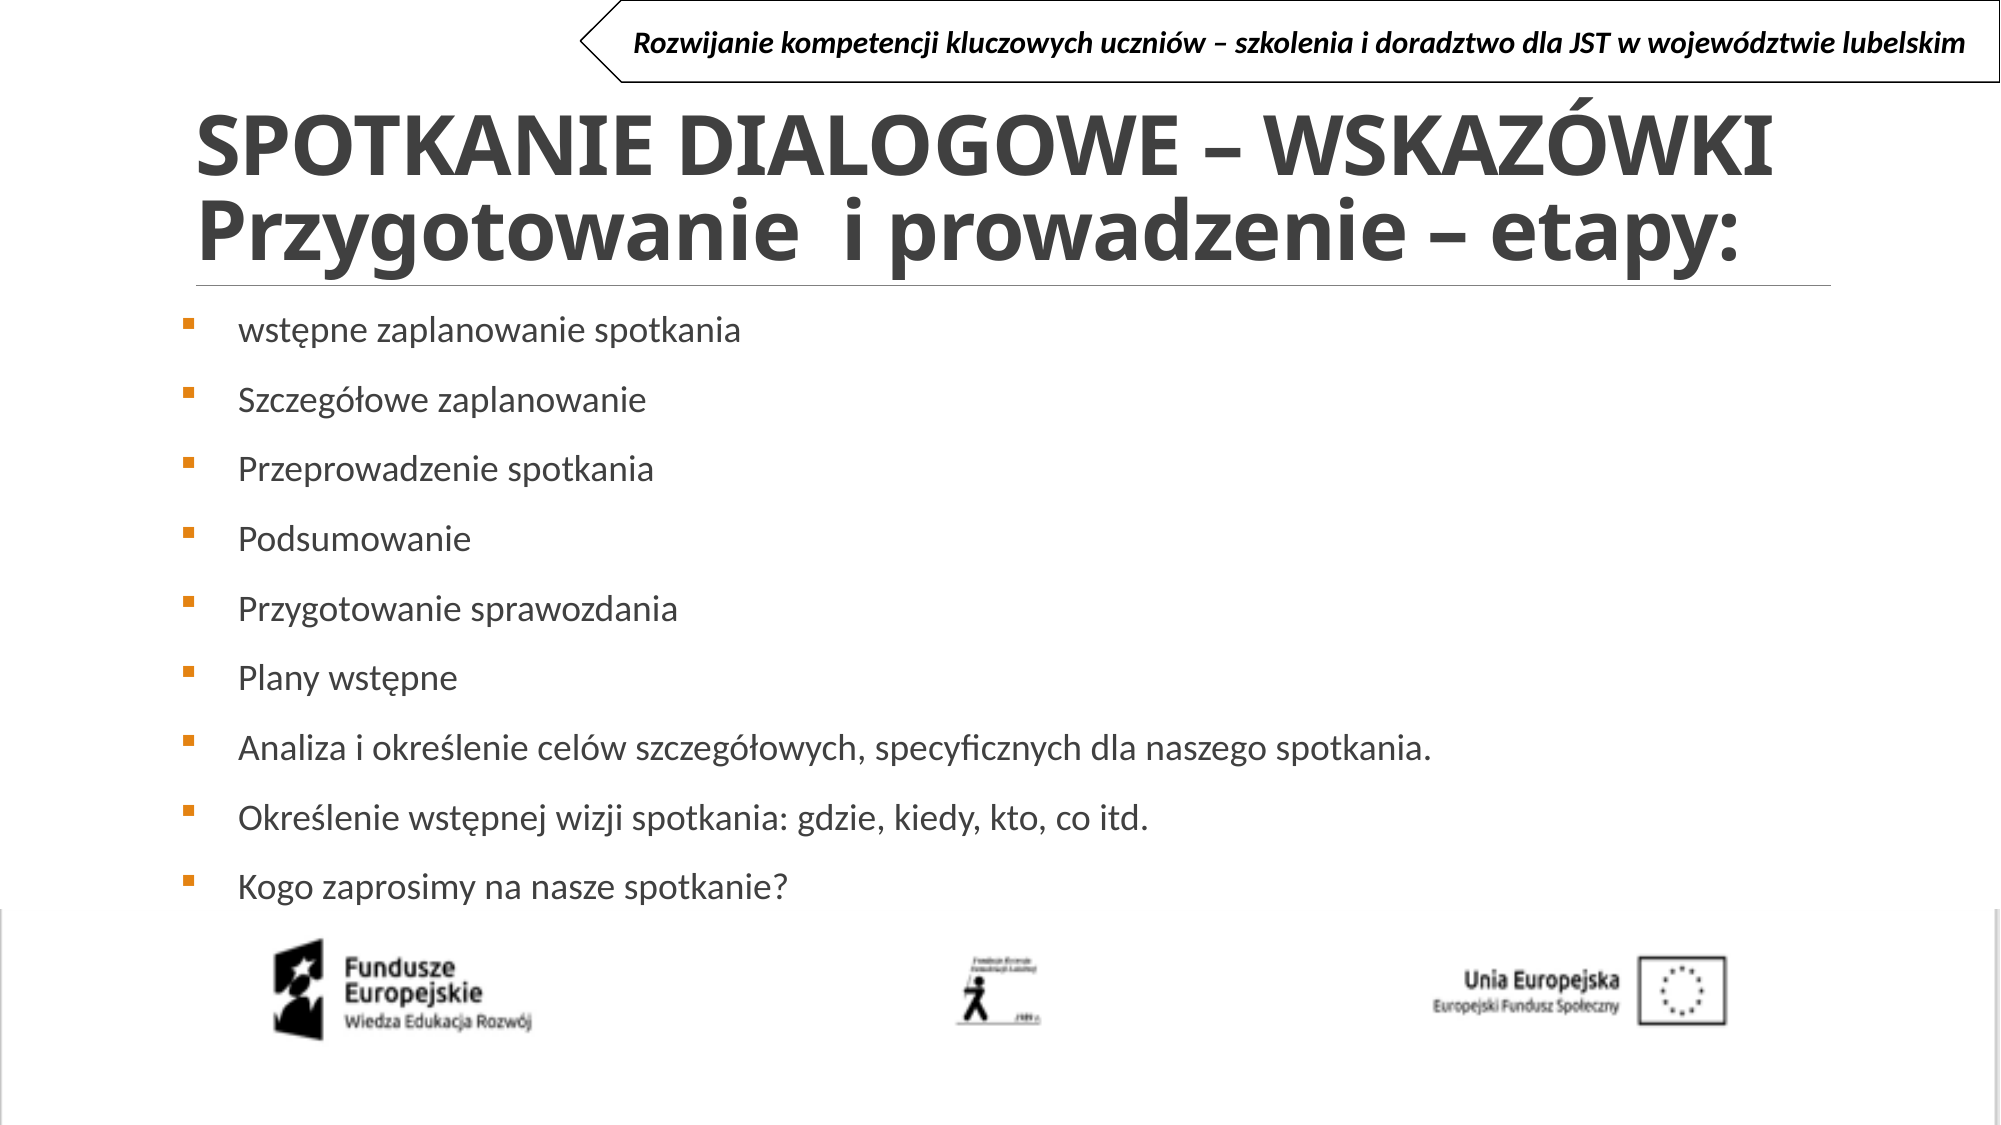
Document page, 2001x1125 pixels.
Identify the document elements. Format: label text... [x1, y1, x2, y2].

list wstępne zaplanowanie spotkania Szczegółowe zaplanowanie Przeprowadzenie spotkania Podsumowanie Przygotowanie sprawozdania Plany wstępne Analiza i określenie celów szczegółowych, specyficznych dla naszego spotkania. Określenie wstępnej wizji spotkania: gdzie, kiedy, kto, co itd. Kogo zaprosimy na nasze spotkanie? Czy będzie kawka/herbatka? Inne pytania…. [180, 302, 1830, 906]
text_box Rozwijanie kompetencji kluczowych uczniów – szkolenia i doradztwo dla JST w województwie lubelskim [580, 0, 2000, 83]
picture [0, 908, 2000, 1125]
title SPOTKANIE DIALOGOWE – WSKAZÓWKI Przygotowanie i prowadzenie – etapy: [180, 47, 1830, 285]
